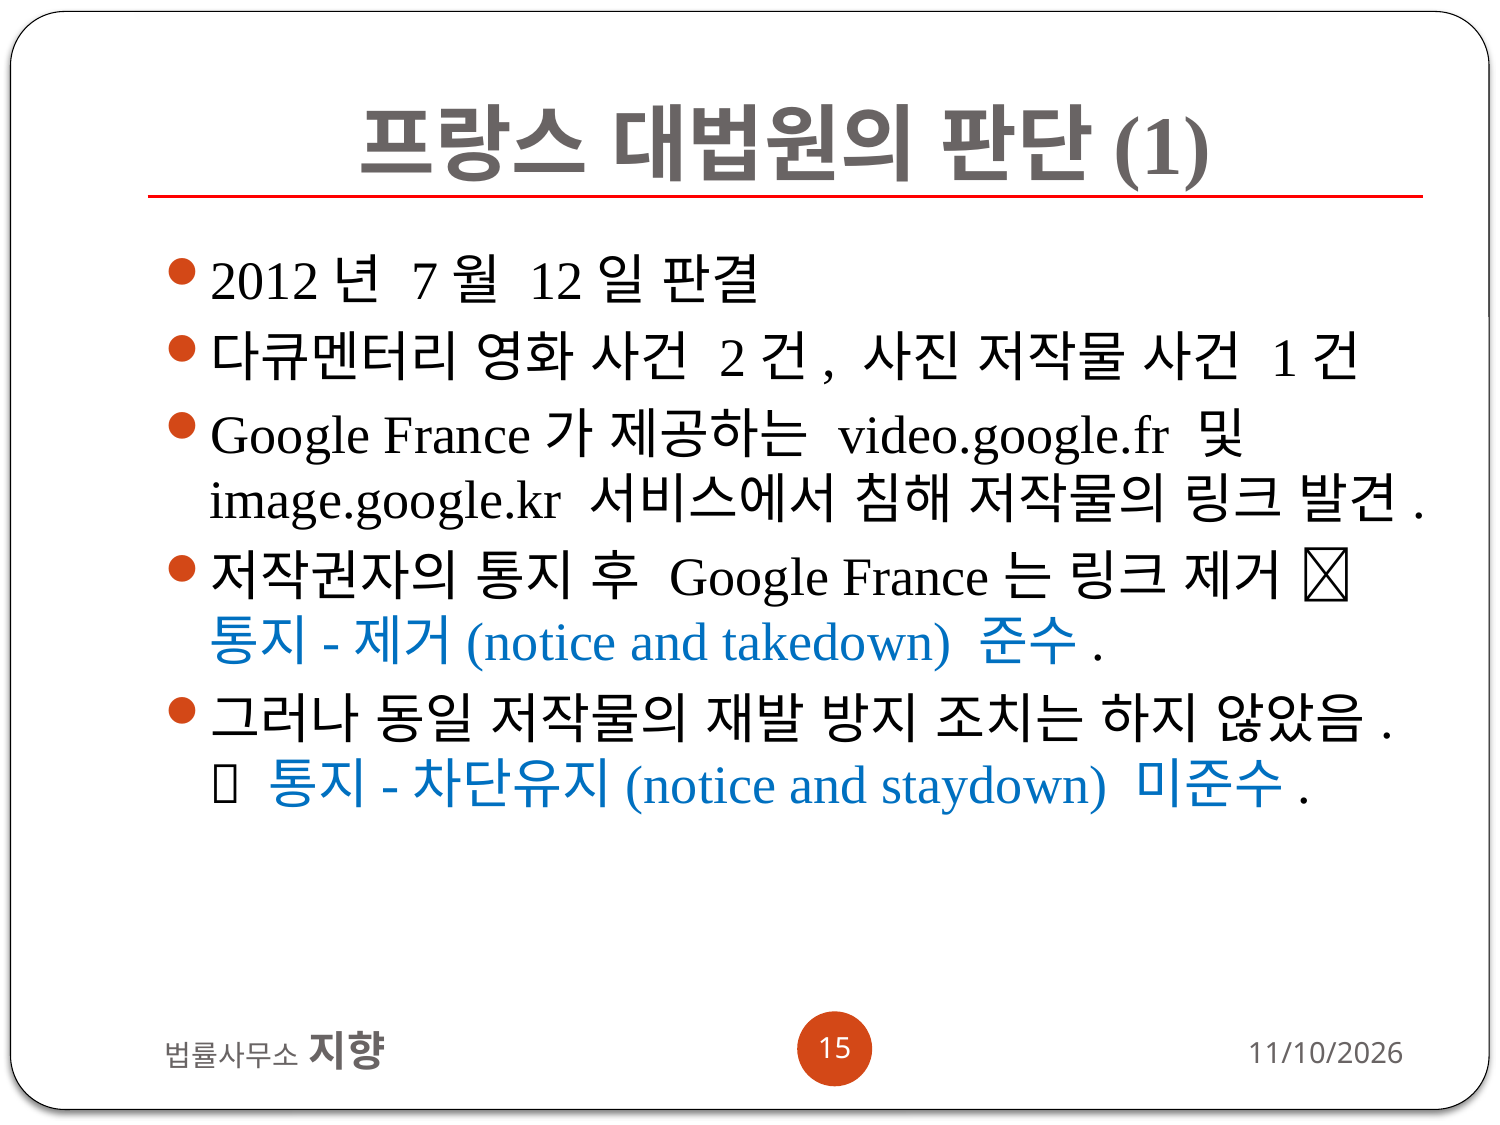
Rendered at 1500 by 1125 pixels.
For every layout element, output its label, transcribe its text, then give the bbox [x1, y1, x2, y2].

footer 법률사무소 지향 [150, 1012, 800, 1088]
title 프랑스 대법원의 판단(1) [147, 19, 1423, 207]
list 2012년 7월 12일 판결 다큐멘터리 영화 사건 2건, 사진 저작물 사건 1건 Google France가 제공하는 video.google.fr 및 image.google.kr 서비스에서 침해 저작물의 링크 발견. 저작권자의 통지 후 Google France는 링크 제거  통지-제거(notice and takedown) 준수. 그러나 동일 저작물의 재발 방지 조치는 하지 않았음.  통지-차단유지(notice and staydown) 미준수. [150, 237, 1425, 988]
slide_number 15 [797, 1011, 873, 1087]
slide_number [1012, 1015, 1419, 1094]
